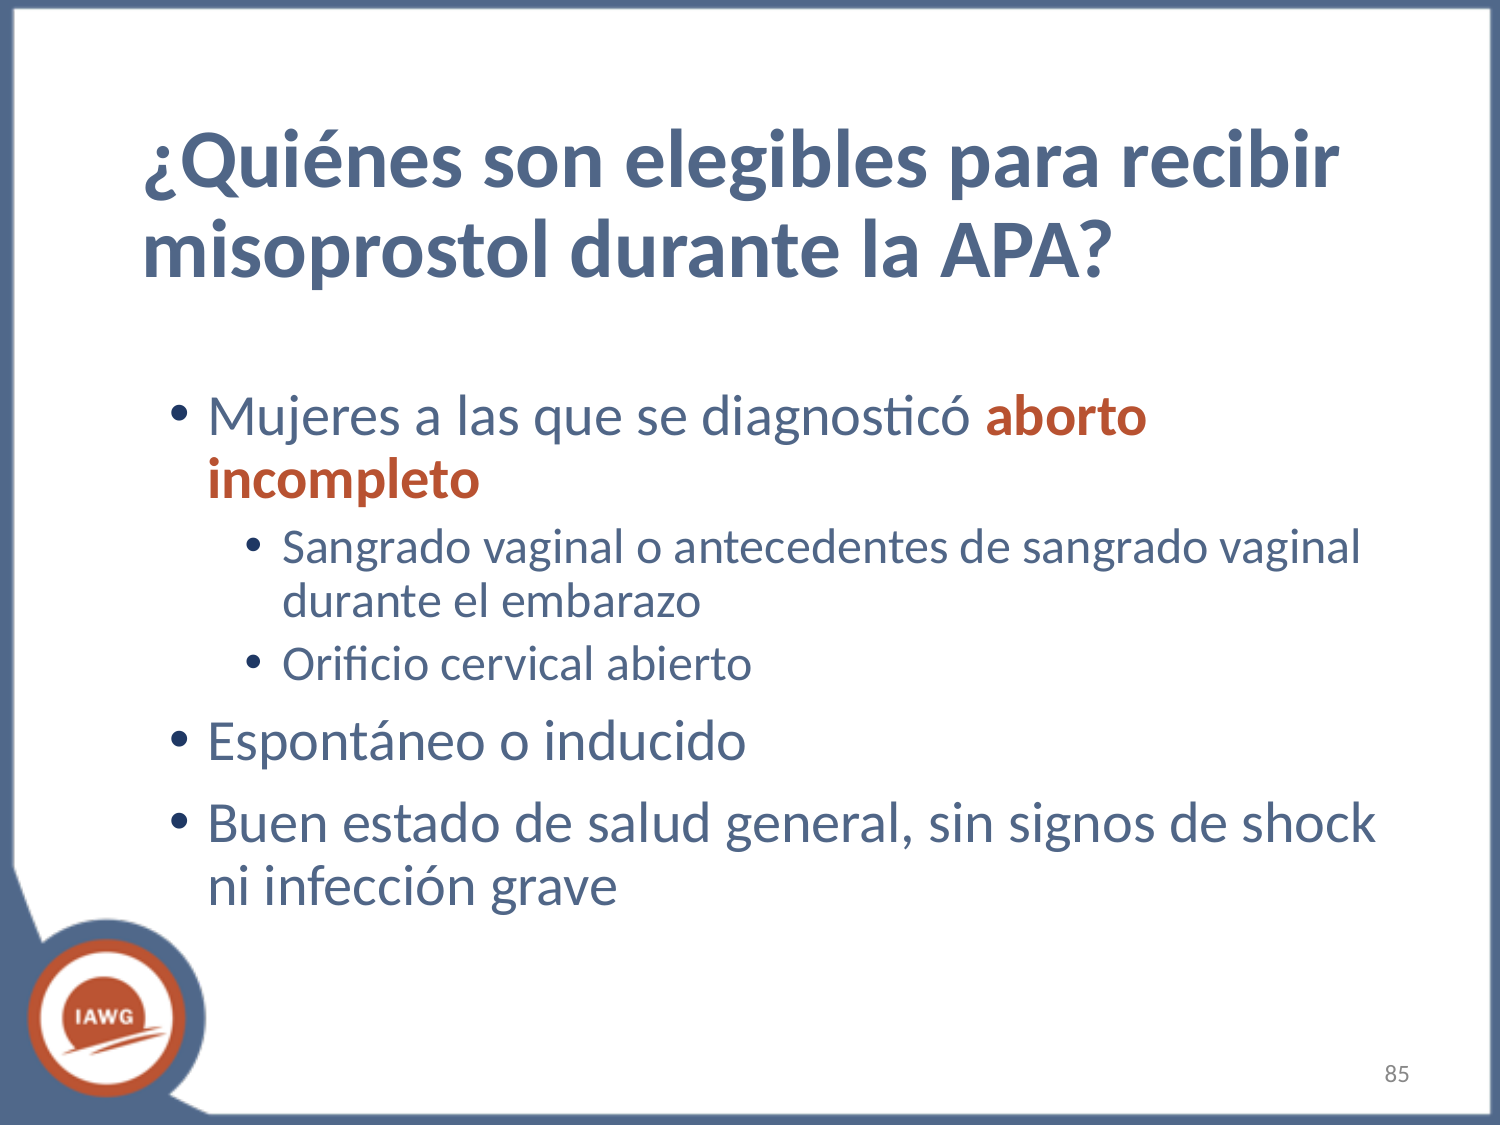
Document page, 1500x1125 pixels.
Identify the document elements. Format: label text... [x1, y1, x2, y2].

title ¿Quiénes son elegibles para recibir misoprostol durante la APA? [126, 111, 1481, 300]
slide_number ‹#› [1074, 1042, 1425, 1103]
list Mujeres a las que se diagnosticó aborto incompleto Sangrado vaginal o antecedentes de sangrado vaginal durante el embarazo Orificio cervical abierto Espontáneo o inducido Buen estado de salud general, sin signos de shock ni infección grave [154, 377, 1402, 913]
picture [0, 0, 1500, 1125]
